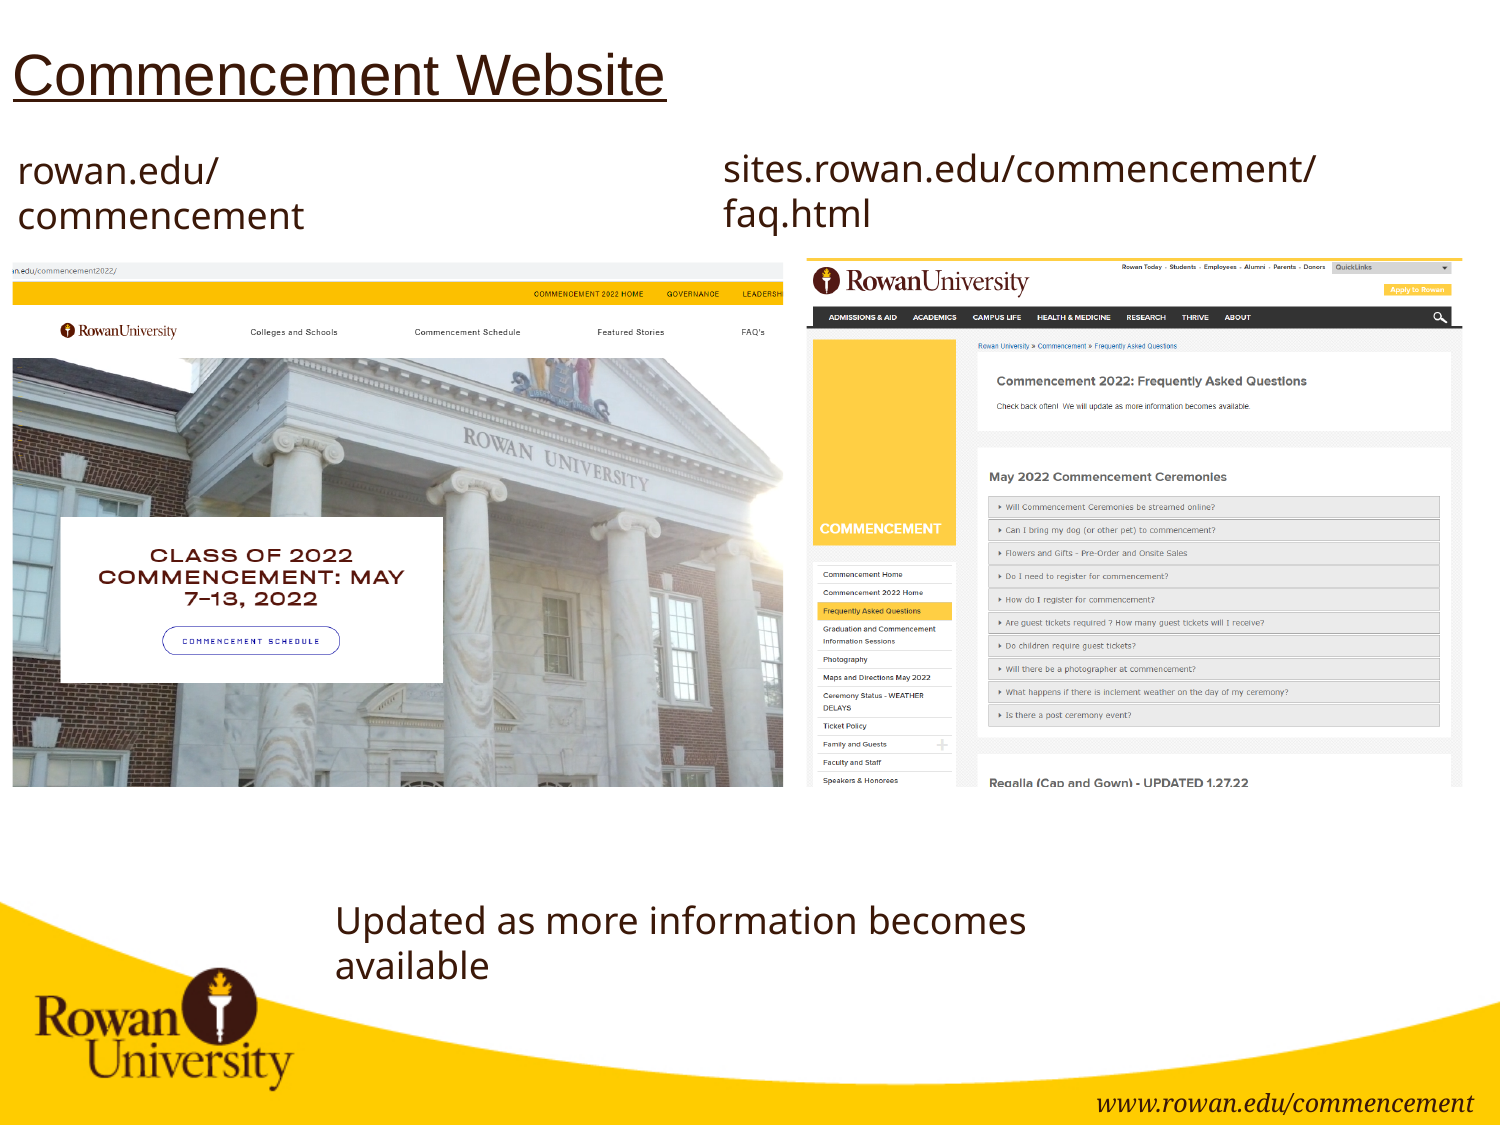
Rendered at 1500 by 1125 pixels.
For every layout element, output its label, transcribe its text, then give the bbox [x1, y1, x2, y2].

picture [0, 0, 1500, 1125]
text_box sites.rowan.edu/commencement/faq.html [708, 137, 1434, 243]
text_box rowan.edu/commencement [2, 139, 489, 245]
text_box Updated as more information becomes available [319, 889, 1156, 995]
footer www.rowan.edu/commencement [1037, 1087, 1475, 1125]
title Commencement Website [12, 37, 1463, 138]
